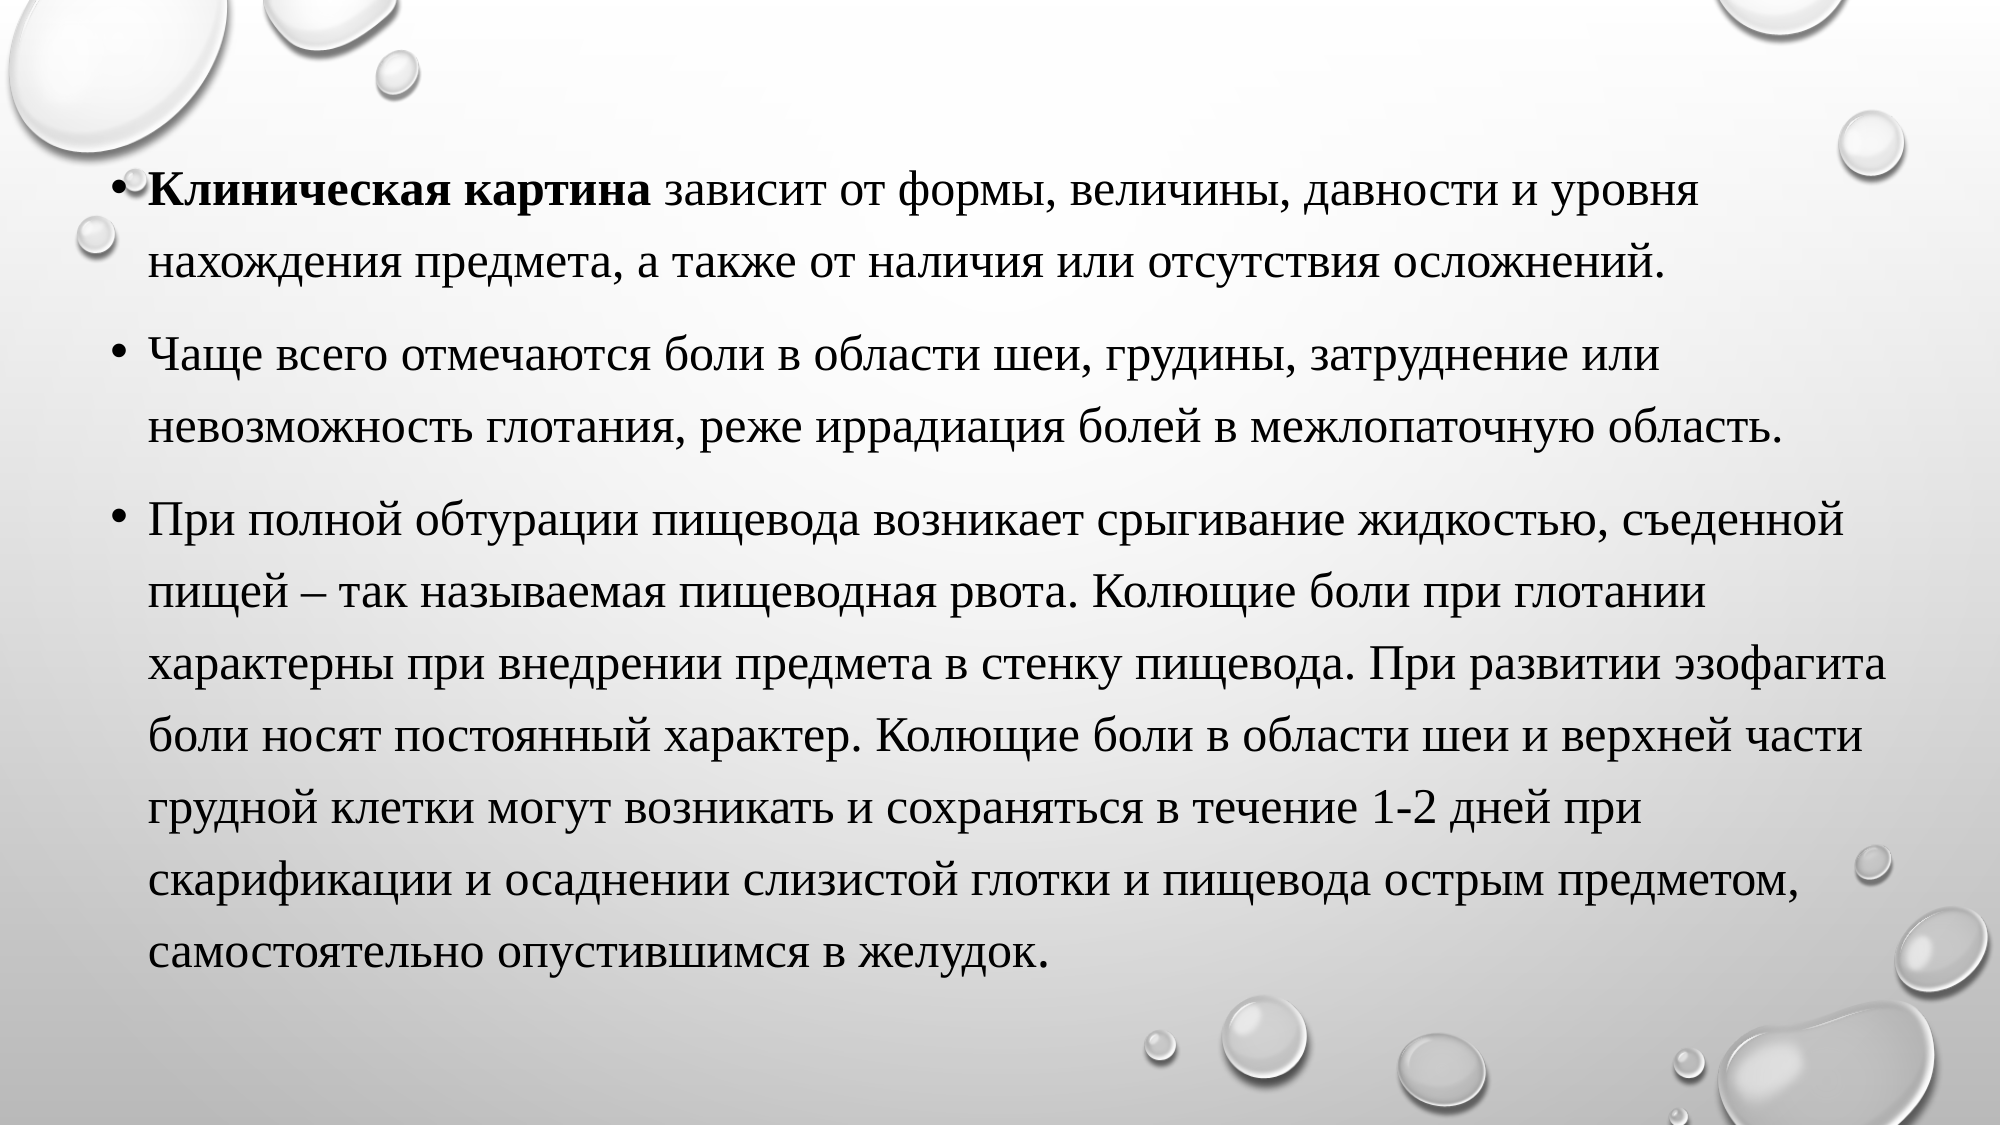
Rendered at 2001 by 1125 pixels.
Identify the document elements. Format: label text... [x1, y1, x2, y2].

list Клиническая картина зависит от формы, величины, давности и уровня нахождения предмета, а также от наличия или отсутствия осложнений. Чаще всего отмечаются боли в области шеи, грудины, затруднение или невозможность глотания, реже иррадиация болей в межлопаточную область. При полной обтурации пищевода возникает срыгивание жидкостью, съеденной пищей – так называемая пищеводная рвота. Колющие боли при глотании характерны при внедрении предмета в стенку пищевода. При развитии эзофагита боли носят постоянный характер. Колющие боли в области шеи и верхней части грудной клетки могут возникать и сохраняться в течение 1-2 дней при скарификации и осаднении слизистой глотки и пищевода острым предметом, самостоятельно опустившимся в желудок. [95, 136, 1916, 1125]
picture [0, 0, 2000, 1125]
